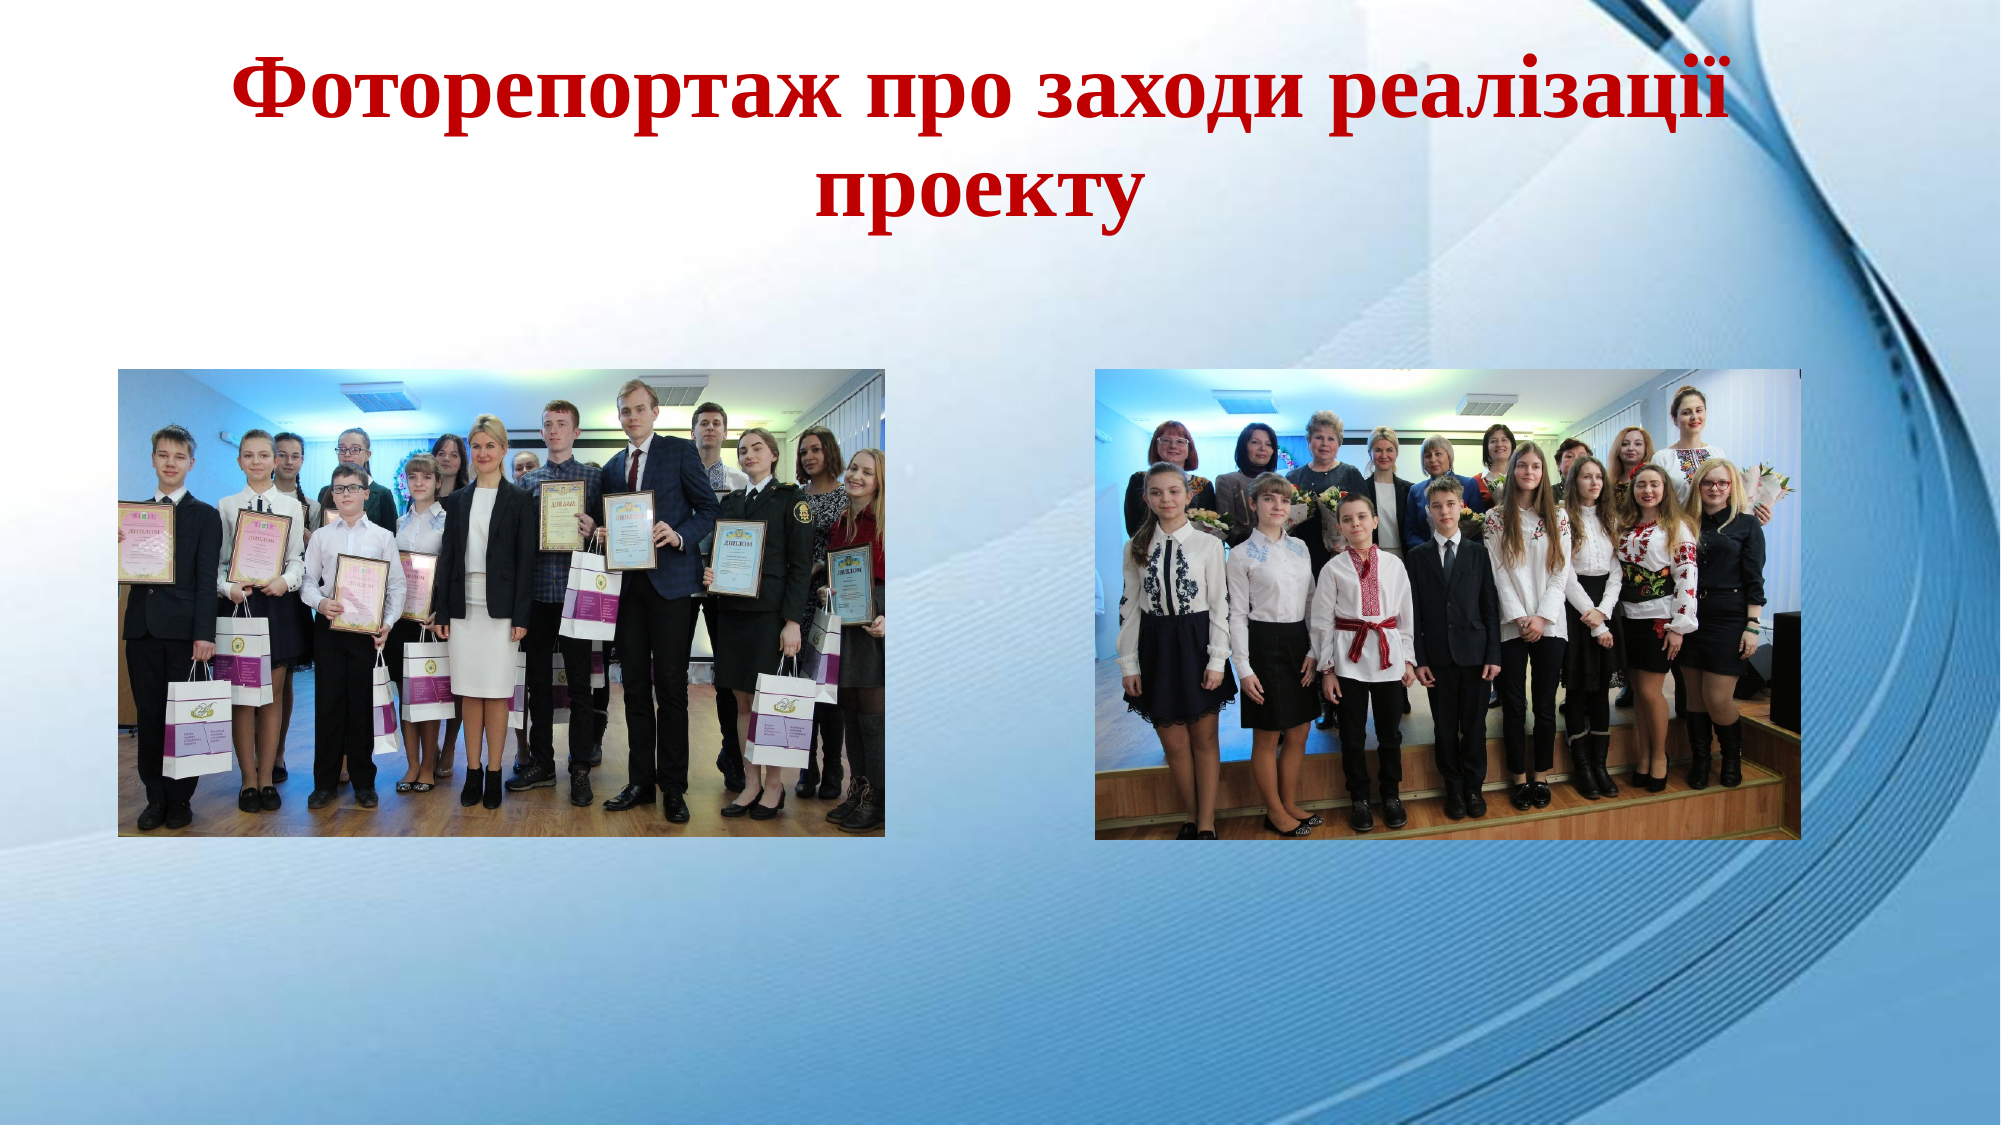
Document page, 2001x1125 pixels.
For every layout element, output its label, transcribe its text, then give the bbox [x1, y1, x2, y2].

picture [0, 0, 2001, 1125]
title Фоторепортаж про заходи реалізації проекту [118, 28, 1844, 247]
